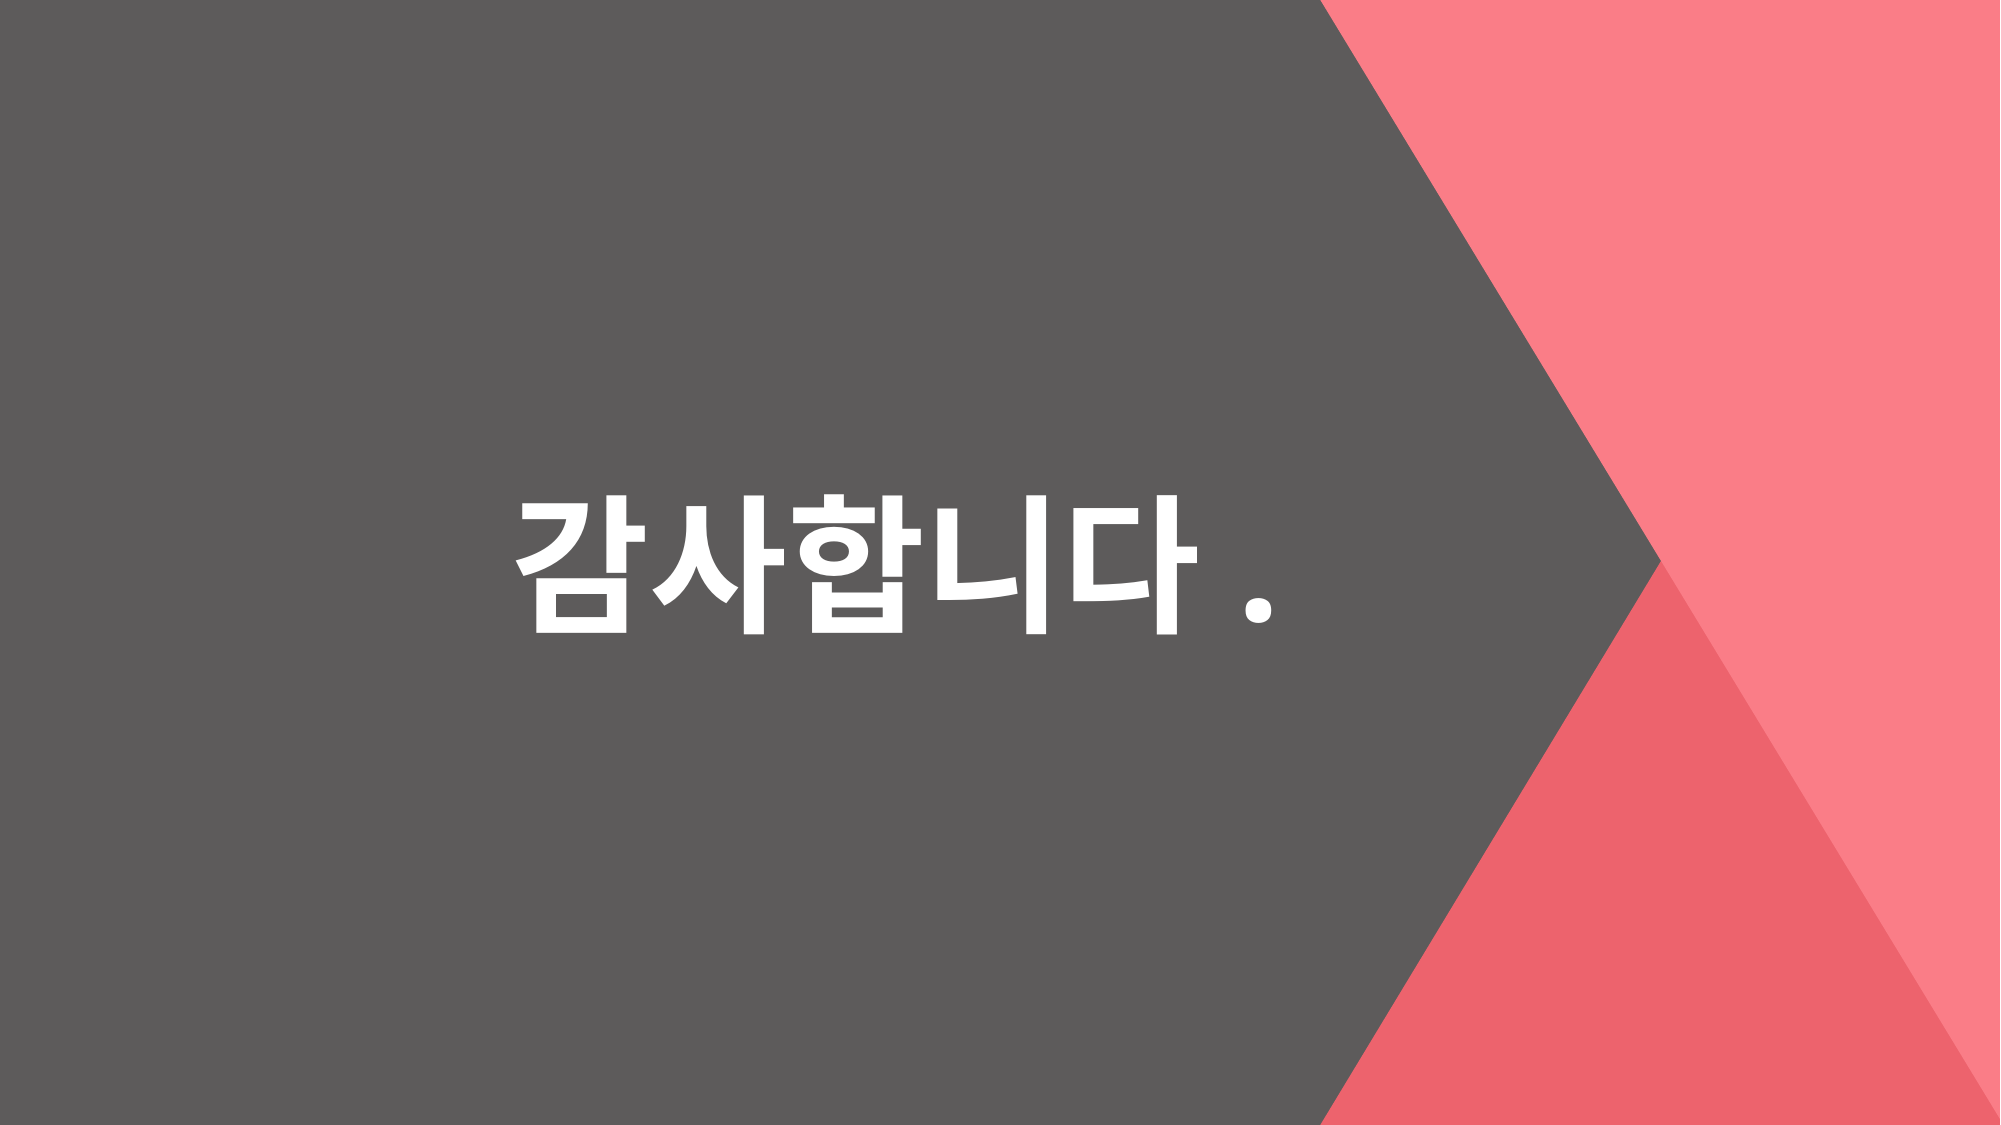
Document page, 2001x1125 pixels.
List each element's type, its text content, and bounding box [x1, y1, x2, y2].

text_box [1319, 0, 2000, 1122]
text_box [1319, 562, 2000, 1125]
text_box 감사합니다. [496, 463, 1307, 659]
